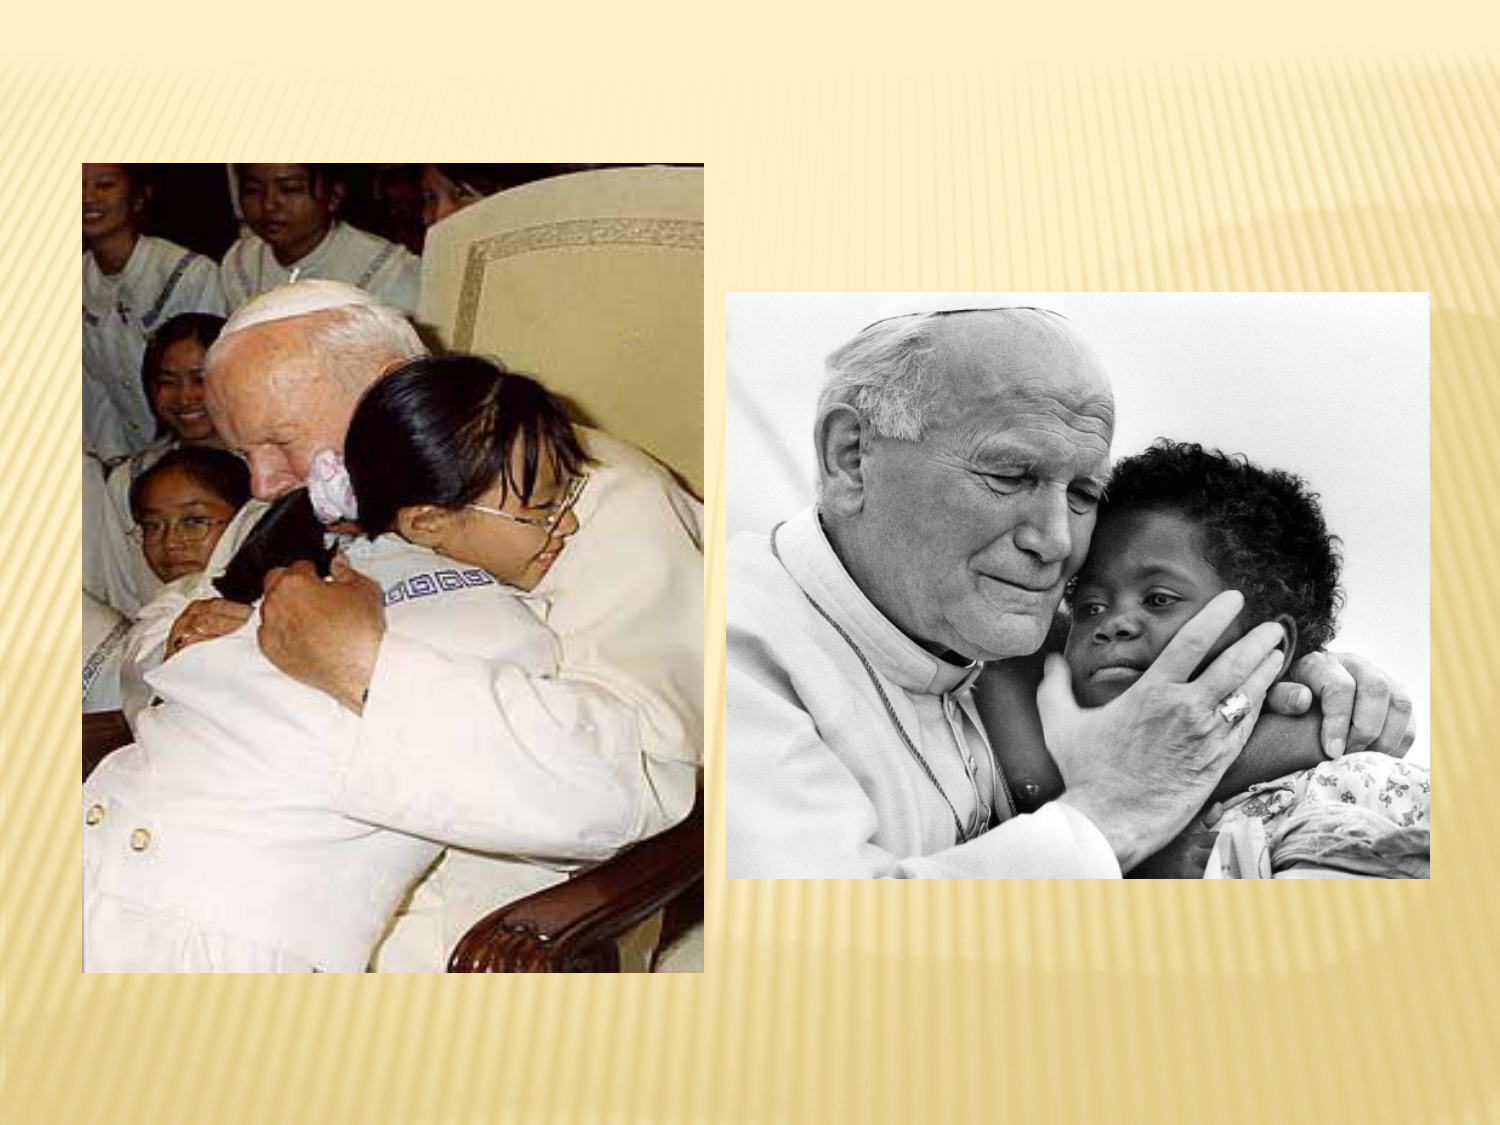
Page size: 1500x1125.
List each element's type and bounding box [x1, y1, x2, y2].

picture [726, 292, 1430, 879]
picture [81, 163, 704, 973]
